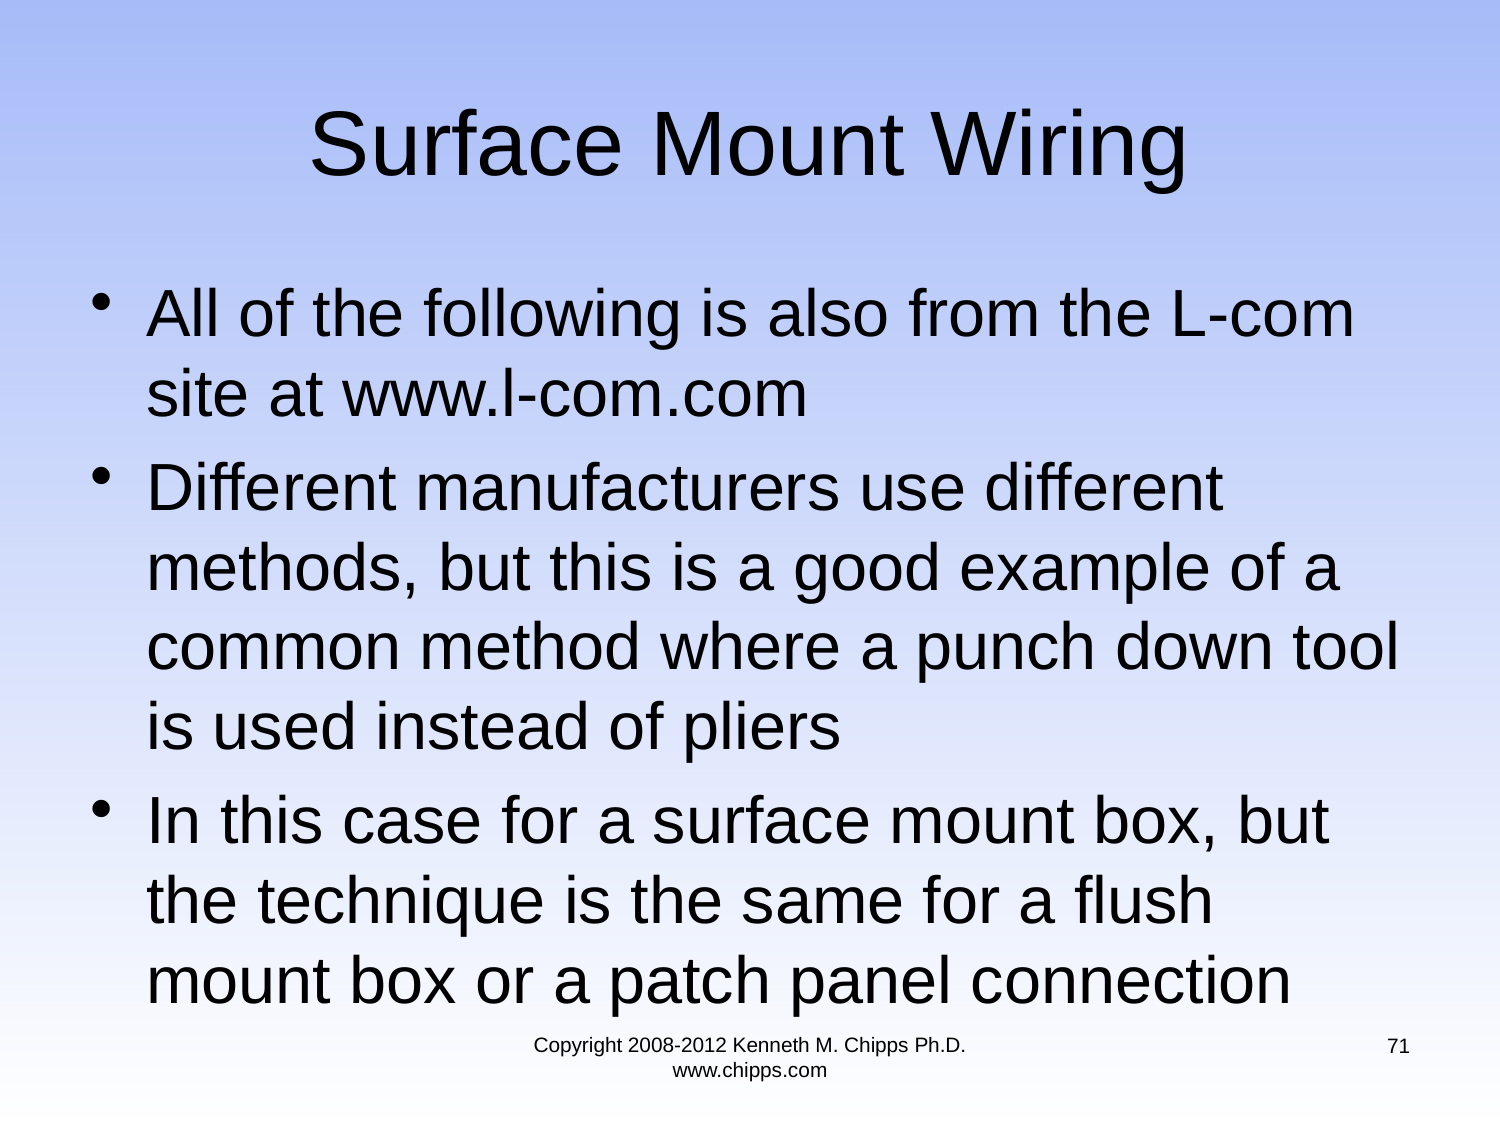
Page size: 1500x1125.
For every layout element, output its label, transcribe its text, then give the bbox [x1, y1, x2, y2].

slide_number 71 [1074, 1024, 1426, 1104]
footer Copyright 2008-2012 Kenneth M. Chipps Ph.D. www.chipps.com [449, 1024, 1051, 1103]
slide_number 144 [1425, 114, 1500, 118]
list All of the following is also from the L-com site at www.l-com.com Different manufacturers use different methods, but this is a good example of a common method where a punch down tool is used instead of pliers In this case for a surface mount box, but the technique is the same for a flush mount box or a patch panel connection [75, 262, 1425, 1005]
slide_number 144 [0, 114, 75, 118]
title Surface Mount Wiring [75, 45, 1425, 233]
